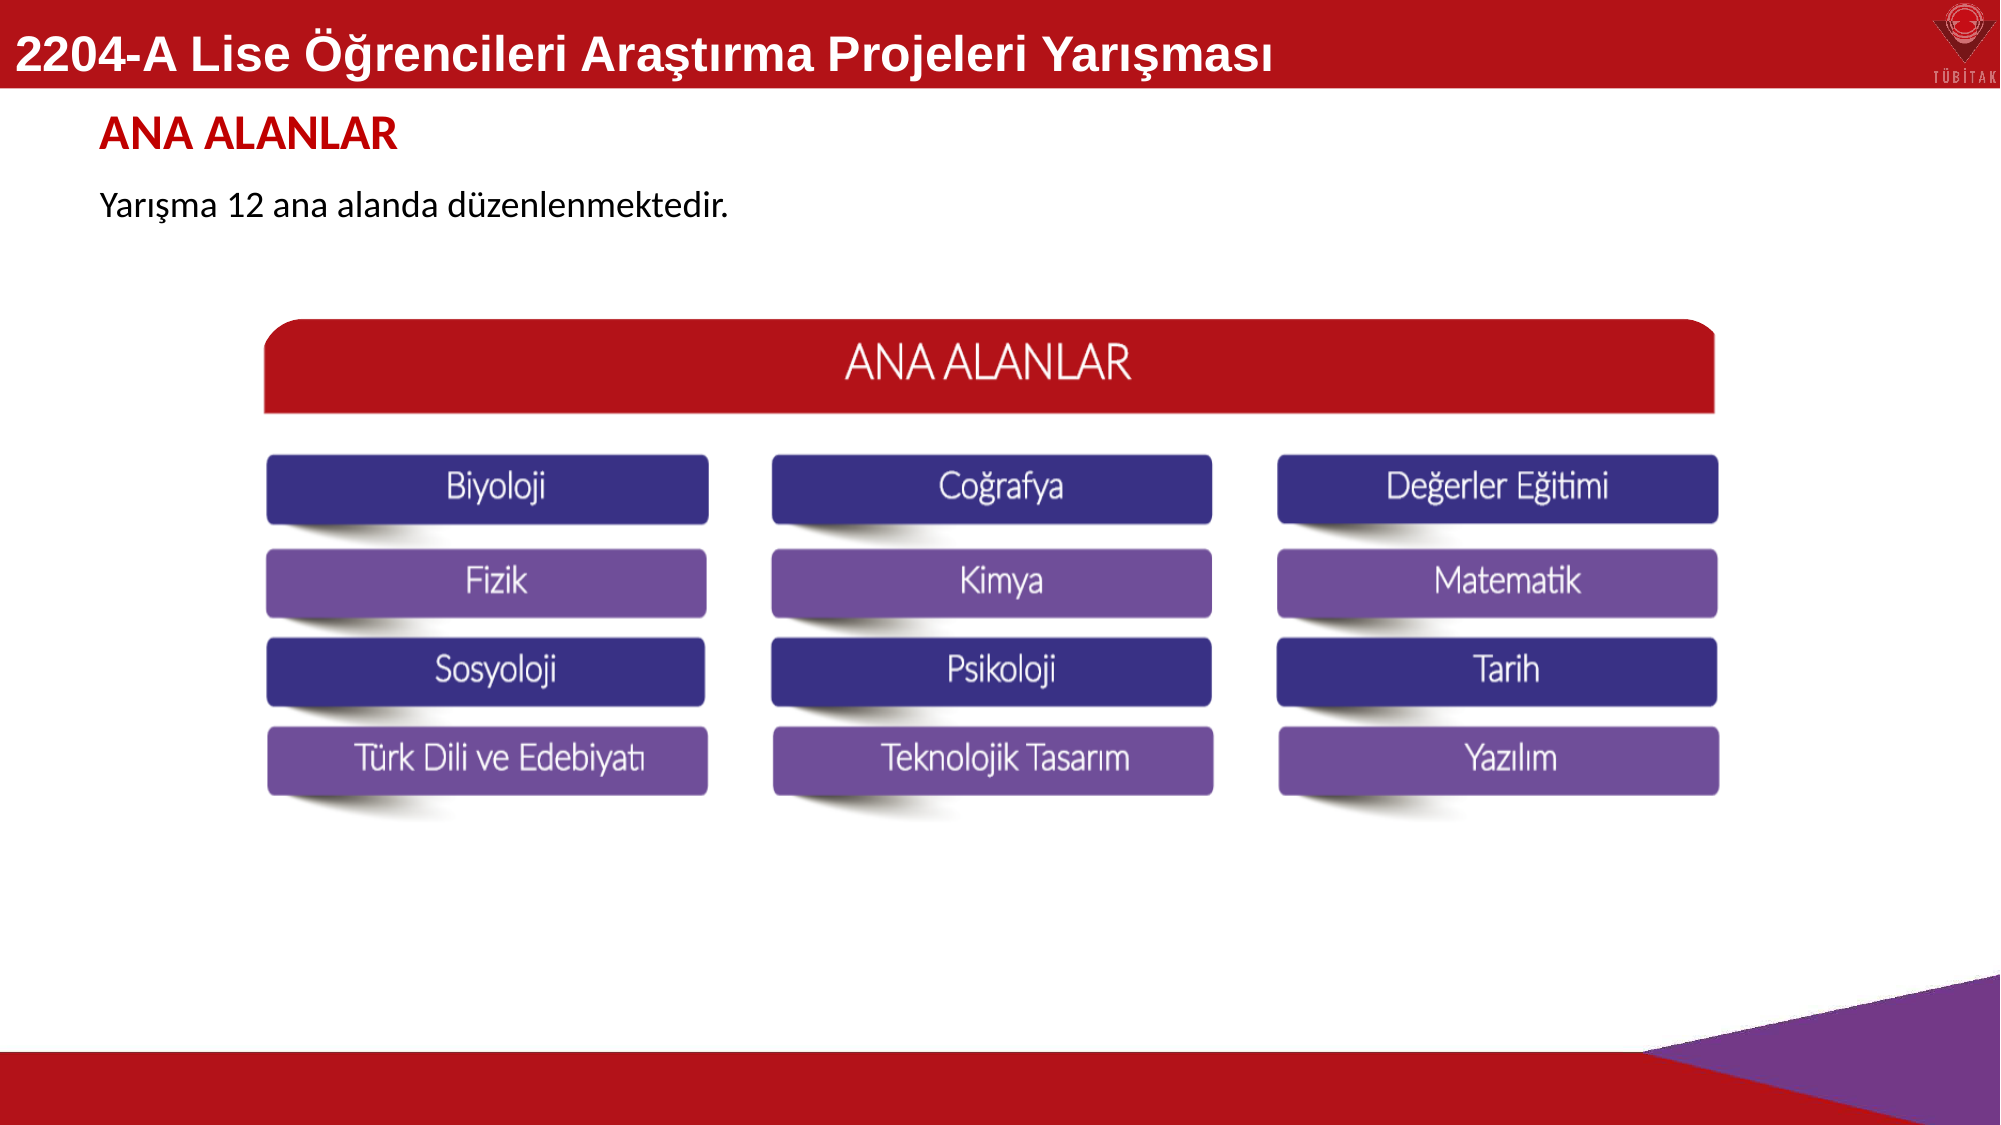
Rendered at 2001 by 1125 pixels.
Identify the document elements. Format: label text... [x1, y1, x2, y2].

picture [1932, 0, 1997, 84]
picture [0, 965, 2000, 1125]
text_box 2204-A Lise Öğrencileri Araştırma Projeleri Yarışması [0, 0, 1788, 103]
picture [260, 318, 1726, 823]
slide_number 9 [1412, 1027, 1863, 1087]
text_box ANA ALANLAR Yarışma 12 ana alanda düzenlenmektedir. [85, 103, 998, 233]
